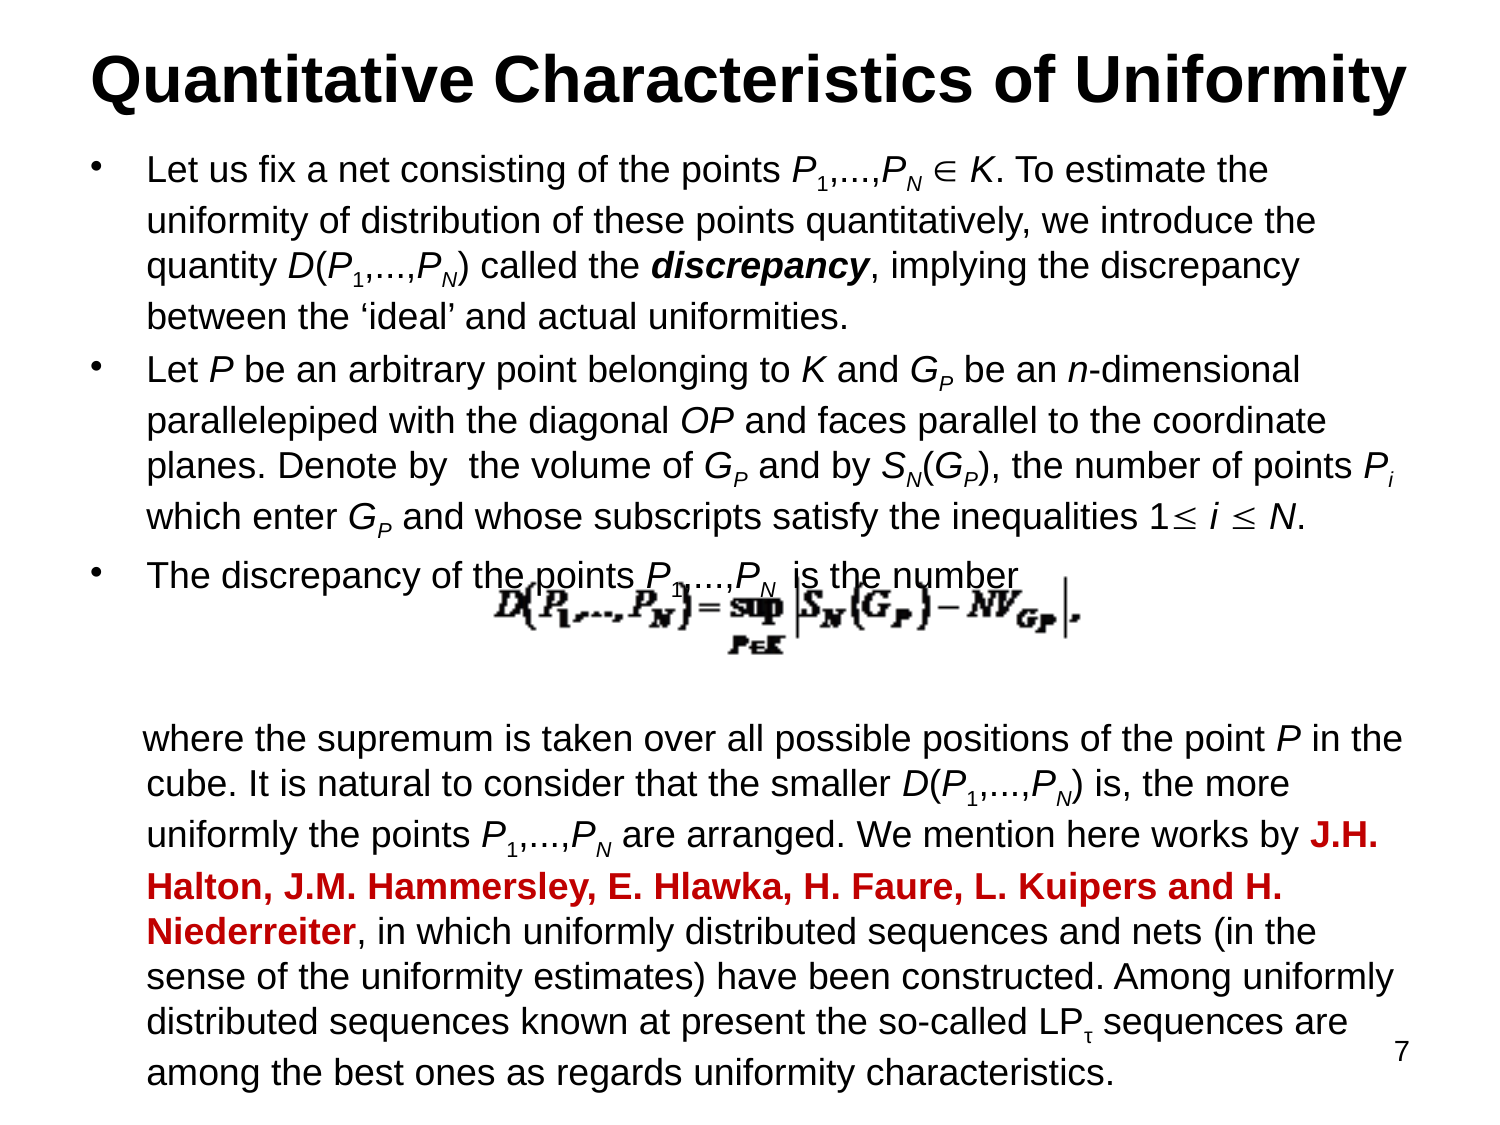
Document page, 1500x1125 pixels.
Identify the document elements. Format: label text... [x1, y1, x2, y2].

picture [487, 567, 1086, 663]
slide_number 7 [1074, 1024, 1426, 1103]
list Let us fix a net consisting of the points P1,...,PN  K. To estimate the uniformity of distribution of these points quantitatively, we introduce the quantity D(P1,...,PN) called the discrepancy, implying the discrepancy between the ‘ideal’ and actual uniformities. Let P be an arbitrary point belonging to K and GP be an n-dimensional parallelepiped with the diagonal OP and faces parallel to the coordinate planes. Denote by the volume of GP and by SN(GP), the number of points Pi which enter GP and whose subscripts satisfy the inequalities 1 i  N. The discrepancy of the points P1,...,PN is the number where the supremum is taken over all possible positions of the point P in the cube. It is natural to consider that the smaller D(P1,...,PN) is, the more uniformly the points P1,...,PN are arranged. We mention here works by J.H. Halton, J.M. Hammersley, E. Hlawka, H. Faure, L. Kuipers and H. Niederreiter, in which uniformly distributed sequences and nets (in the sense of the uniformity estimates) have been constructed. Among uniformly distributed sequences known at present the so-called LPτ sequences are among the best ones as regards uniformity characteristics. [74, 137, 1426, 881]
title Quantitative Characteristics of Uniformity [74, 44, 1426, 137]
